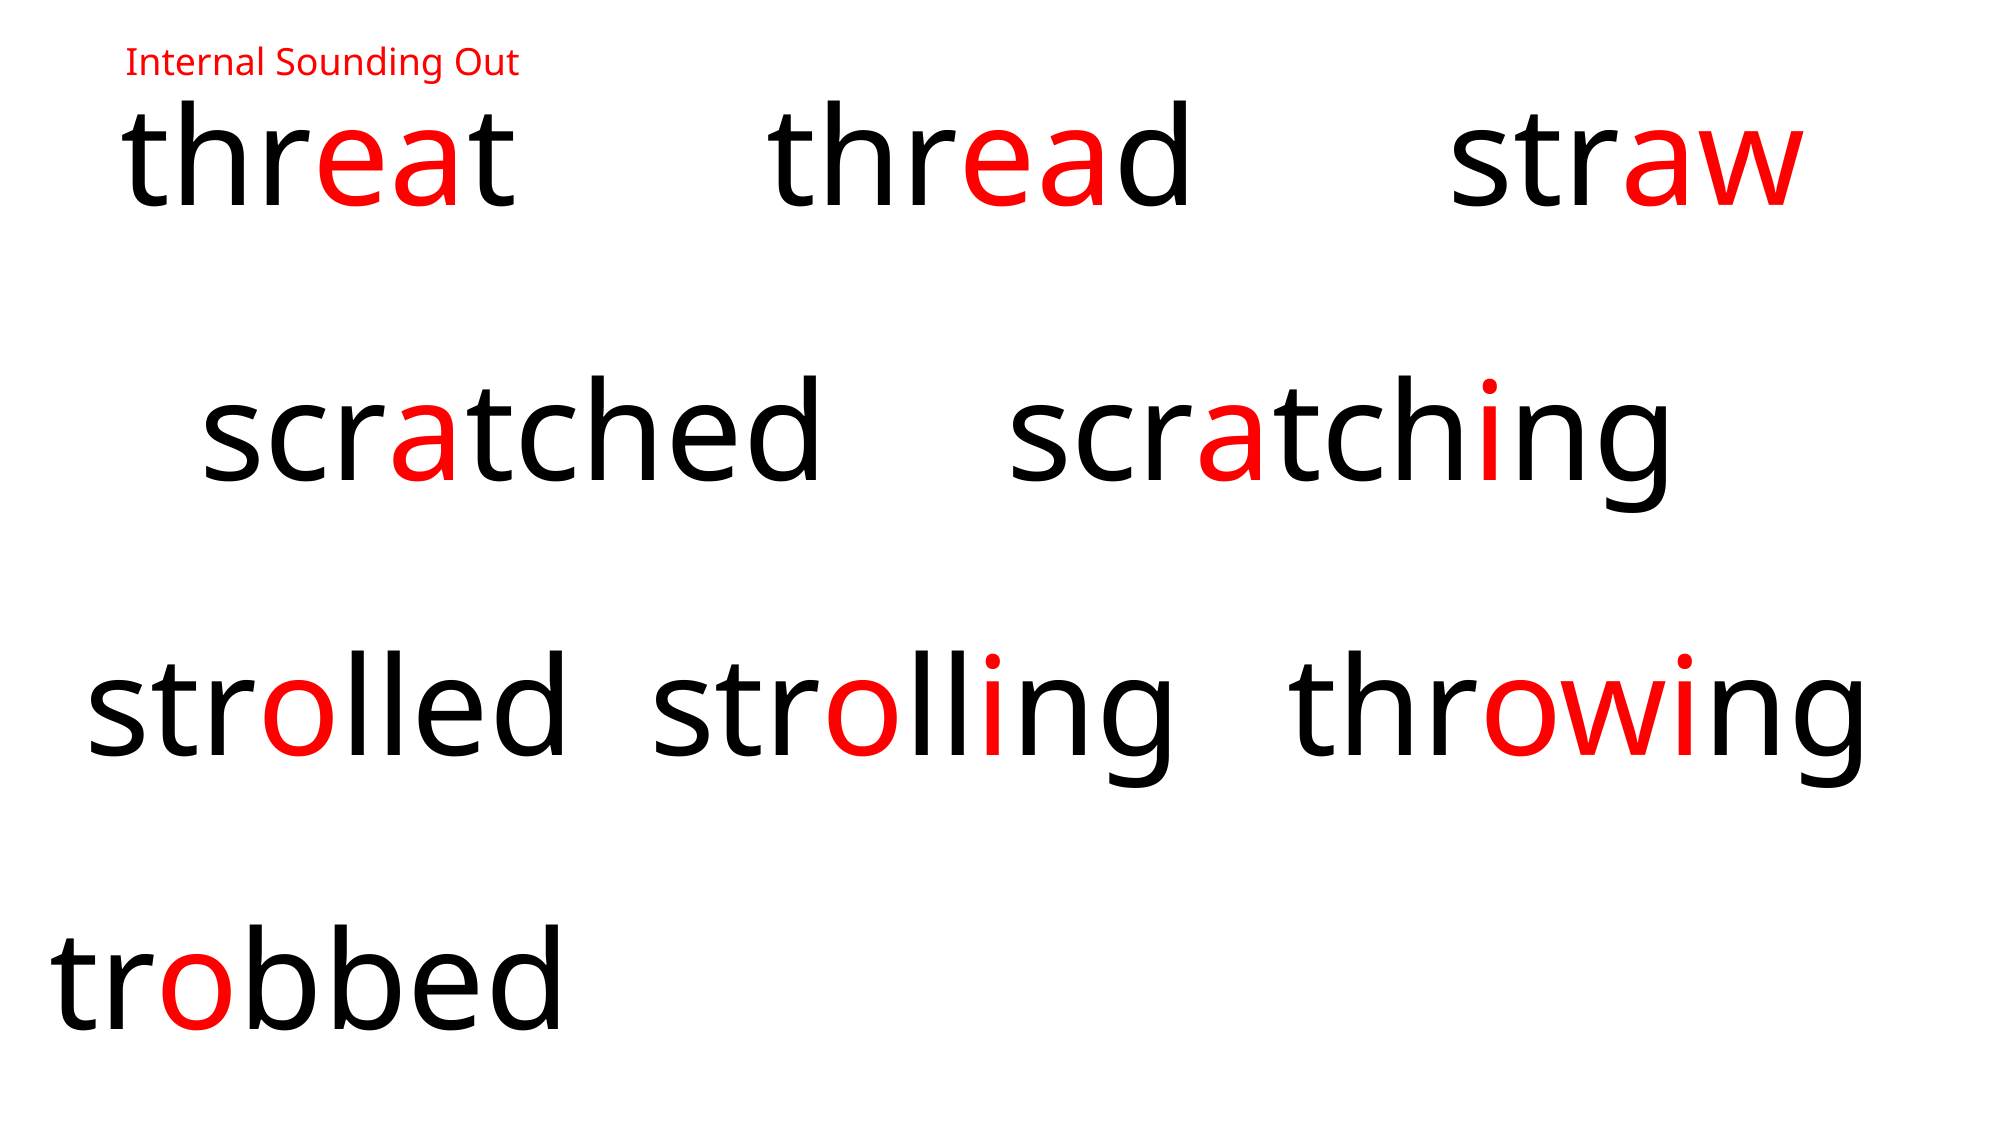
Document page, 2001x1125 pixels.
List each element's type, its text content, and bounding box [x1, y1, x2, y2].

text_box Internal Sounding Out [110, 30, 603, 90]
text_box threat thread straw scratched scratching strolled strolling throwing trobbed [34, 60, 1969, 1065]
